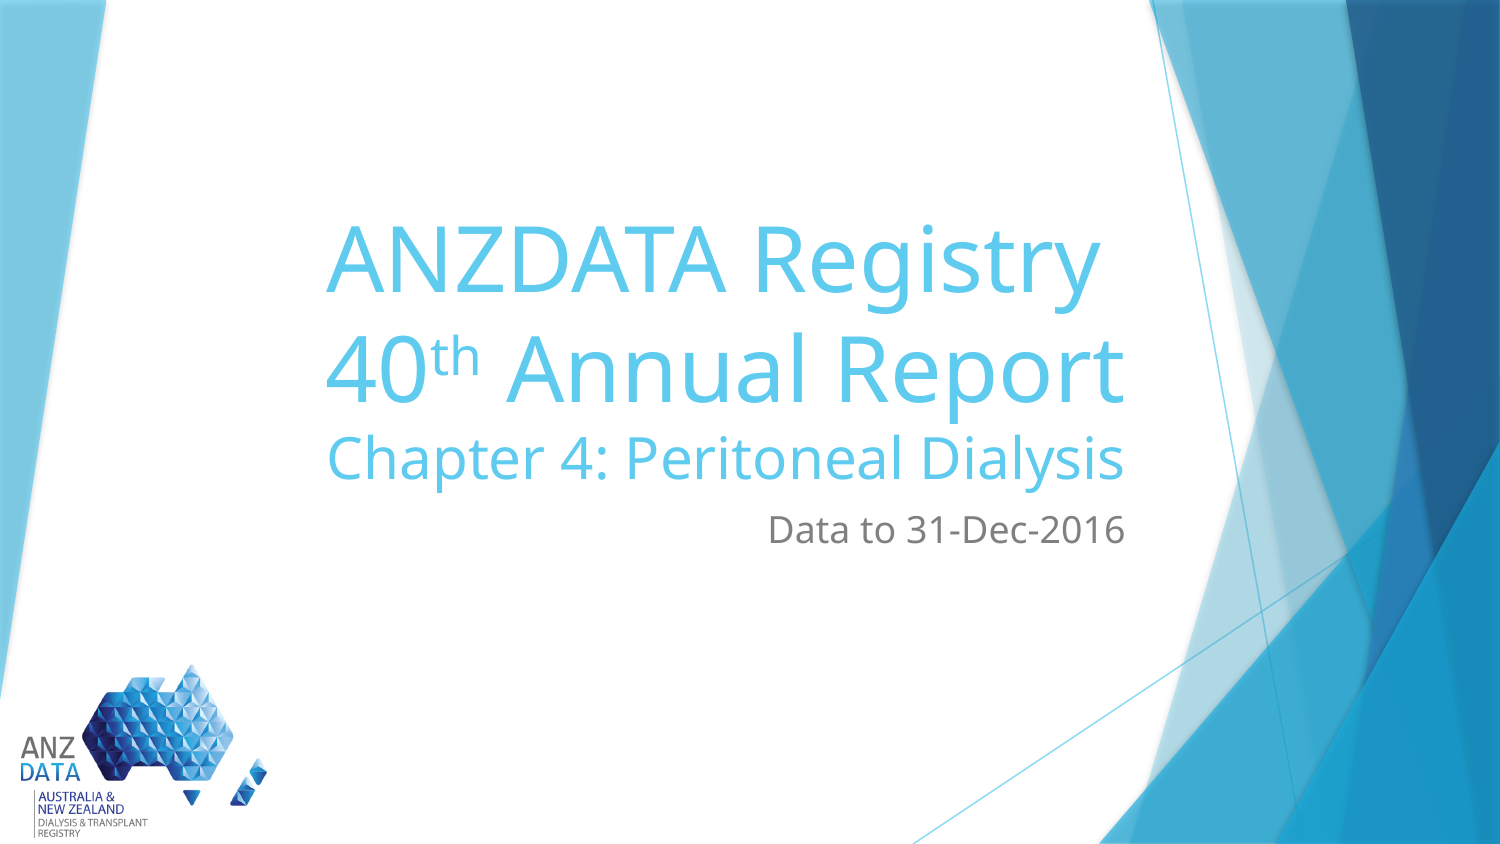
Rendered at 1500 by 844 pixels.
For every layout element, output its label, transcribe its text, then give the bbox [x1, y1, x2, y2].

title ANZDATA Registry 40th Annual Report Chapter 4: Peritoneal Dialysis [154, 123, 1141, 499]
subtitle Data to 31-Dec-2016 [185, 498, 1141, 634]
picture [9, 656, 275, 844]
